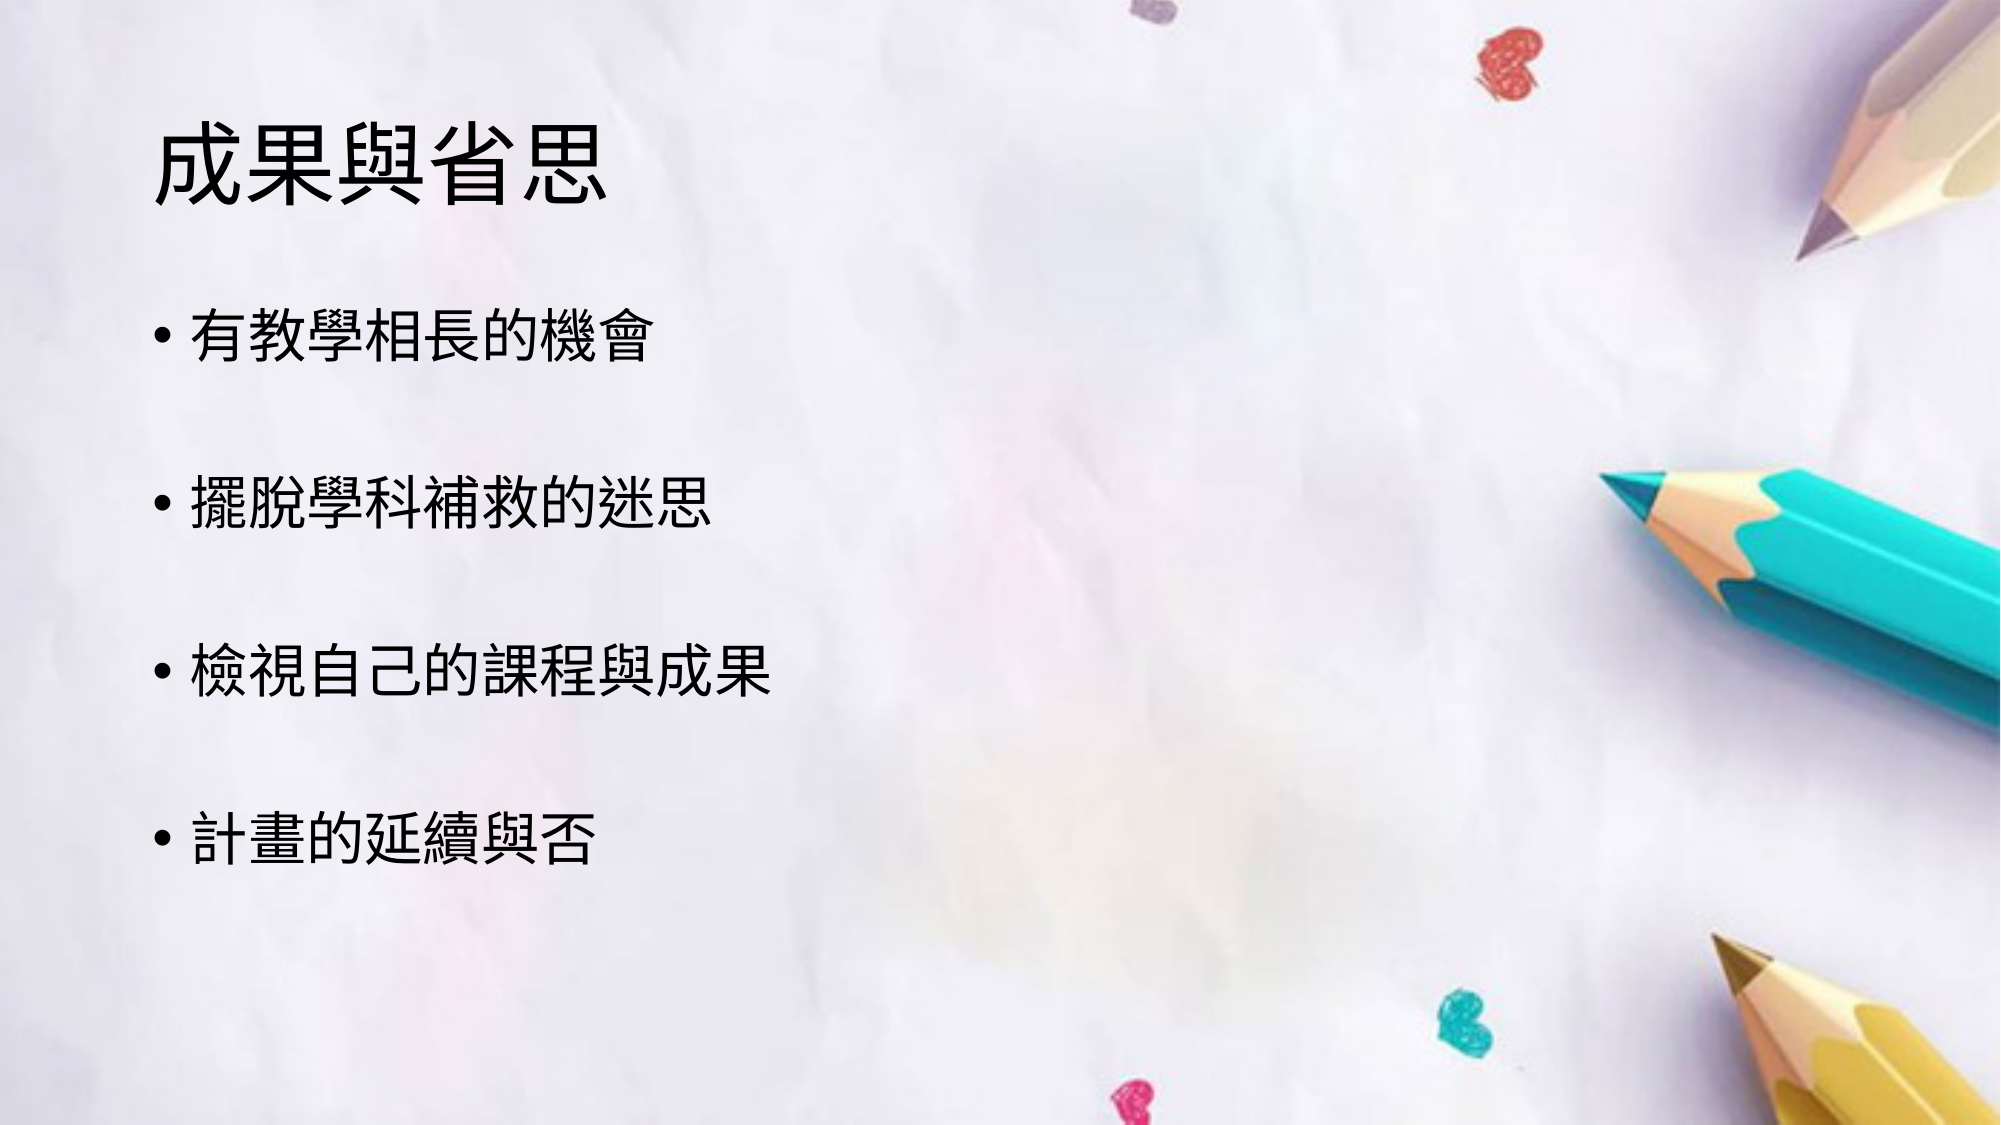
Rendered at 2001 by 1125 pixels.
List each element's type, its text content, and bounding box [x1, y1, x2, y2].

title 成果與省思 [137, 59, 1863, 278]
picture [0, 0, 2001, 1125]
list 有教學相長的機會 擺脫學科補救的迷思 檢視自己的課程與成果 計畫的延續與否 [137, 299, 1863, 1014]
